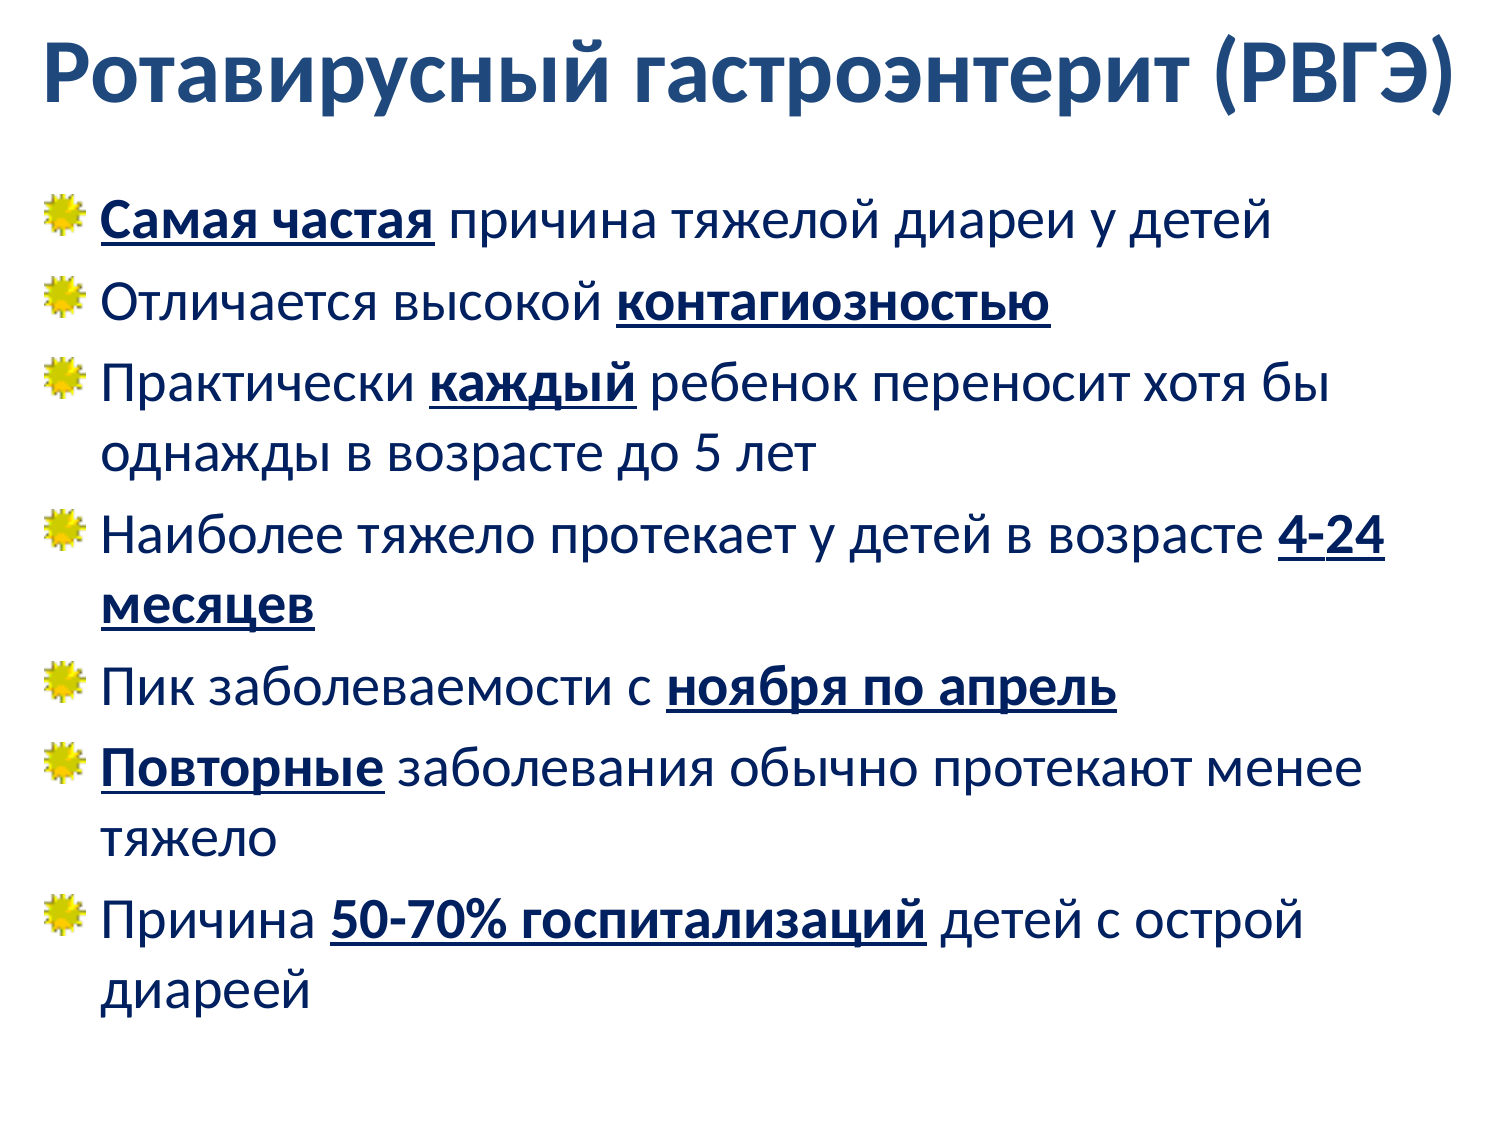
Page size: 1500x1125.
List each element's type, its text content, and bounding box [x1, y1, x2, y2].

title Ротавирусный гастроэнтерит (РВГЭ) [17, 0, 1484, 136]
picture [44, 742, 86, 784]
picture [44, 661, 86, 703]
picture [44, 357, 86, 399]
picture [44, 509, 86, 551]
list Самая частая причина тяжелой диареи у детей Отличается высокой контагиозностью Практически каждый ребенок переносит хотя бы однажды в возрасте до 5 лет Наиболее тяжело протекает у детей в возрасте 4-24 месяцев Пик заболеваемости с ноября по апрель Повторные заболевания обычно протекают менее тяжело Причина 50-70% госпитализаций детей с острой диареей [29, 172, 1483, 1071]
picture [44, 276, 86, 318]
picture [44, 894, 86, 936]
picture [44, 194, 86, 236]
